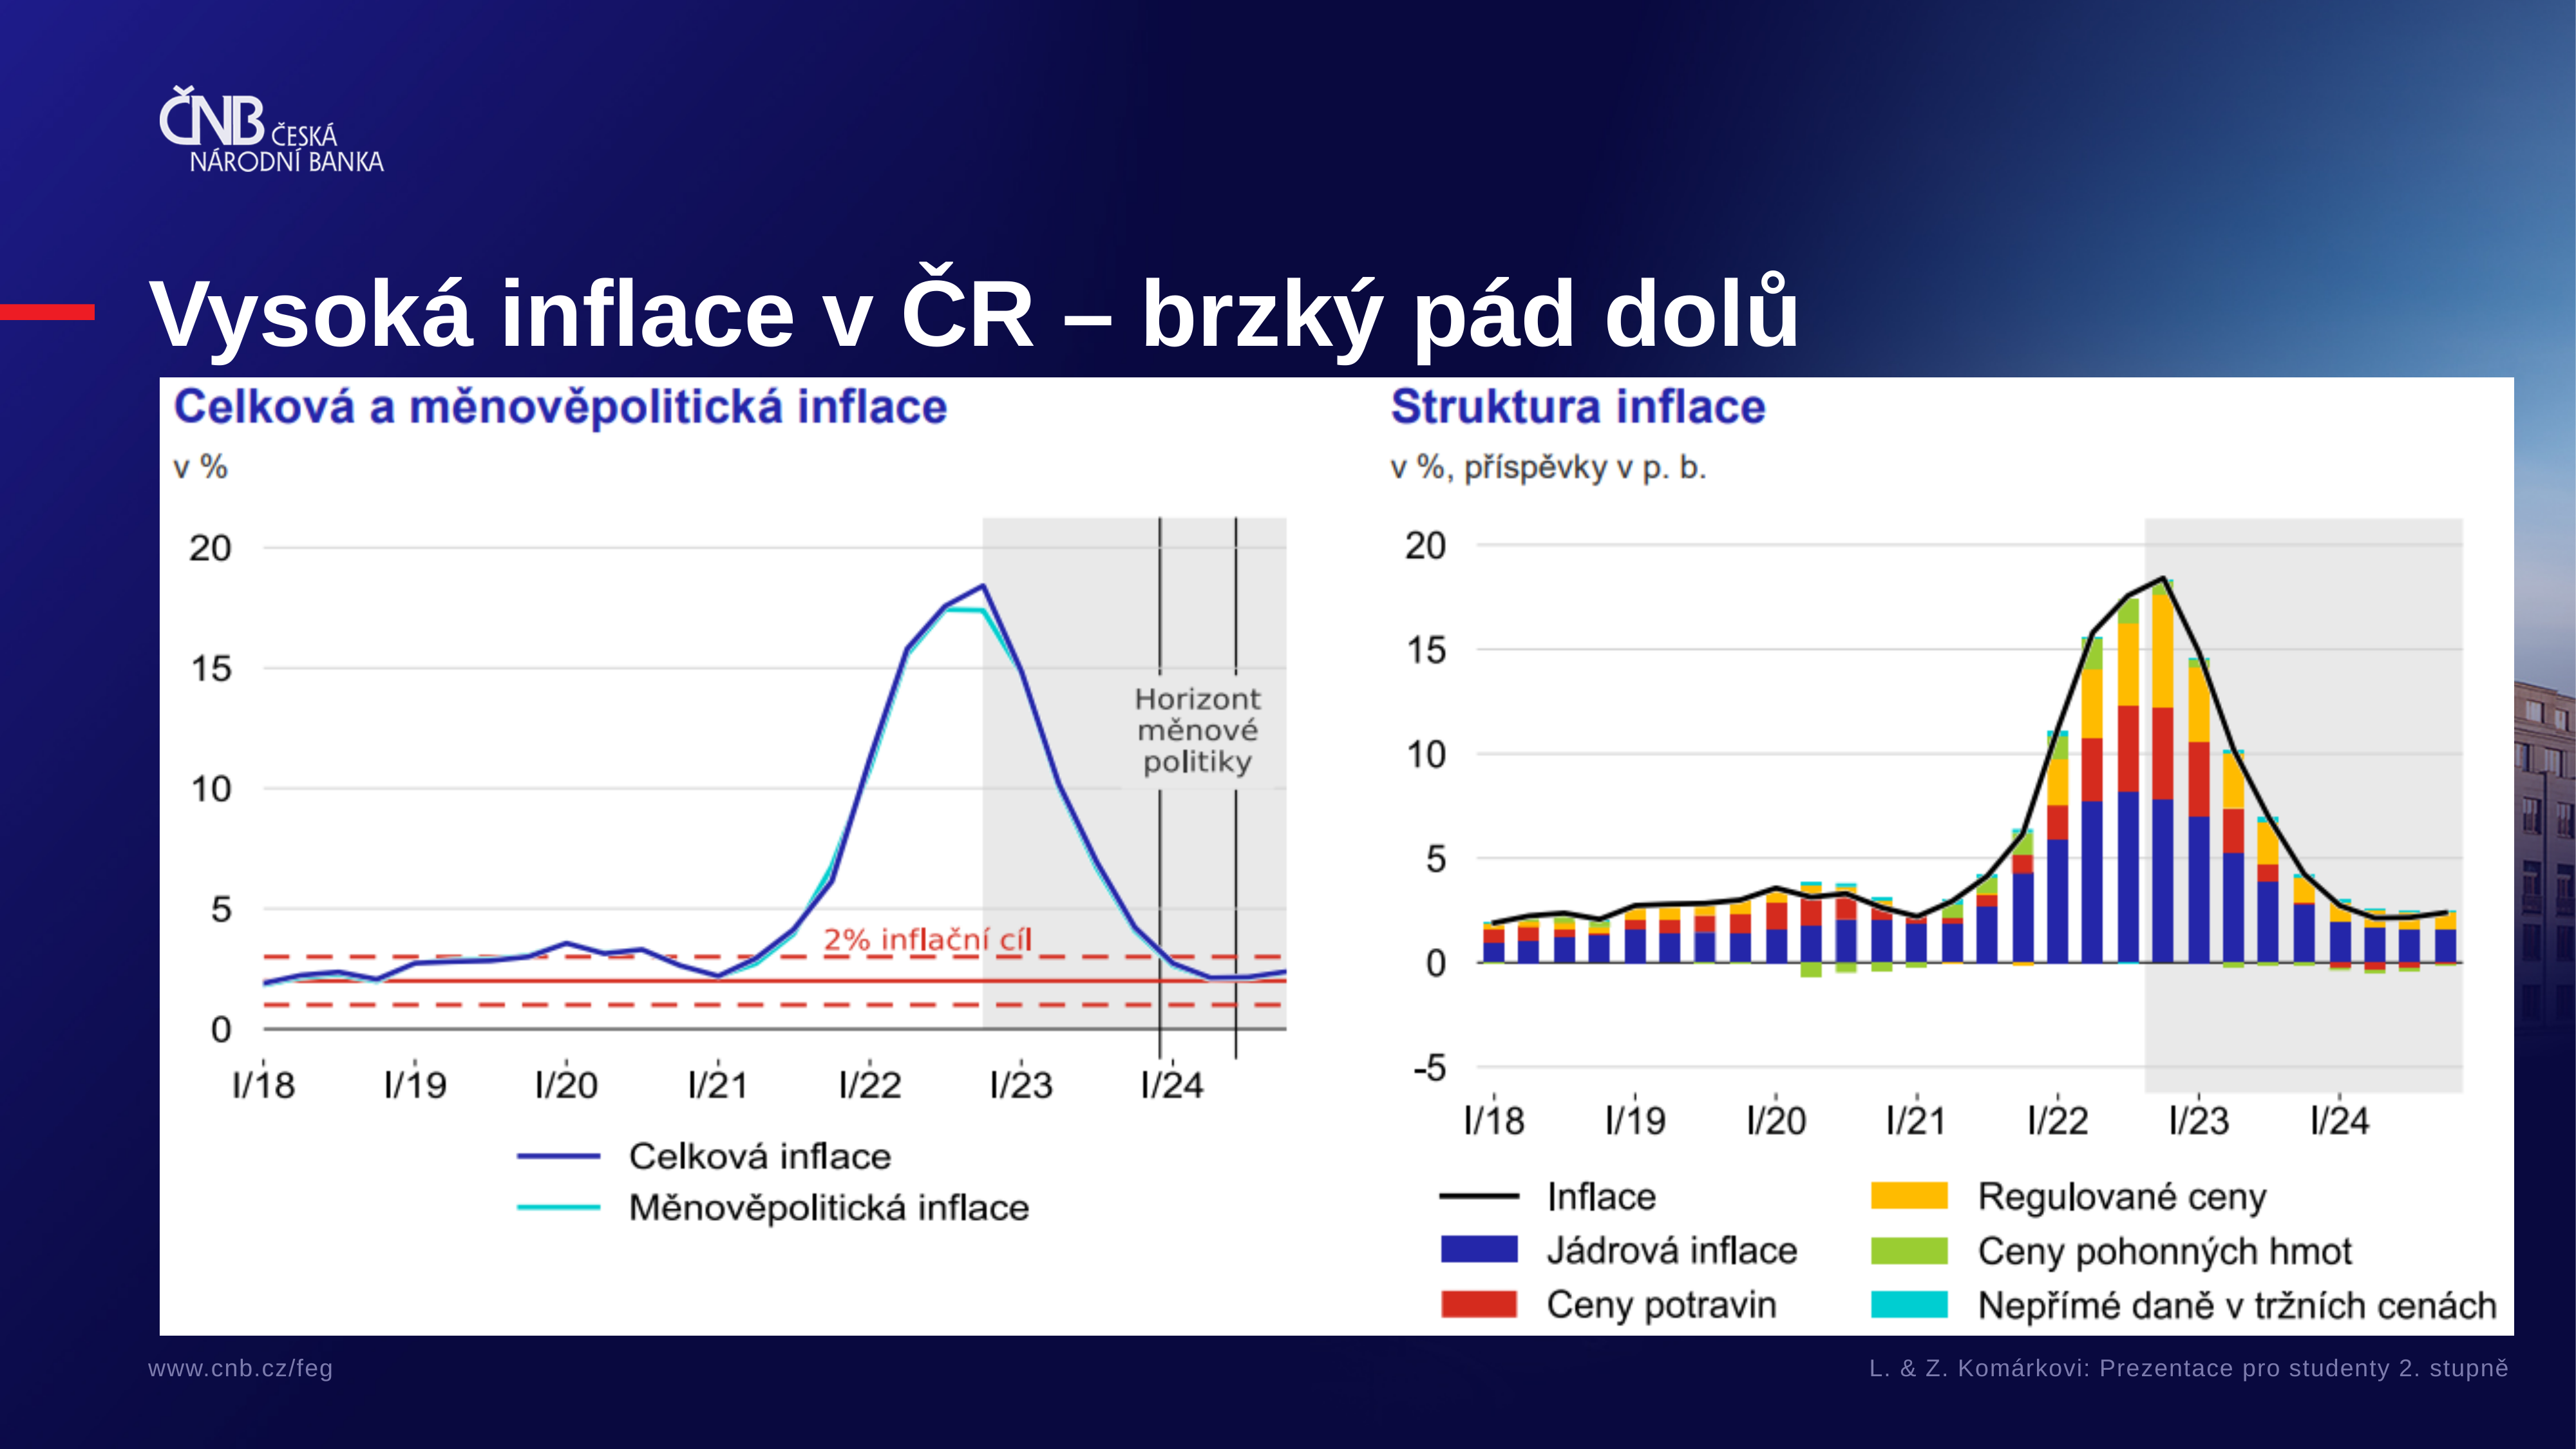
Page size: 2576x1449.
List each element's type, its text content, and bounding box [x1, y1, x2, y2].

slide_number 16 [1889, 84, 2470, 162]
text_box Vysoká inflace v ČR – brzký pád dolů [138, 247, 2576, 370]
picture [0, 0, 2576, 1449]
text_box www.cnb.cz/feg [138, 1347, 612, 1387]
text_box L. & Z. Komárkovi: Prezentace pro studenty 2. stupně [1469, 1347, 2520, 1387]
text_box [0, 304, 95, 320]
